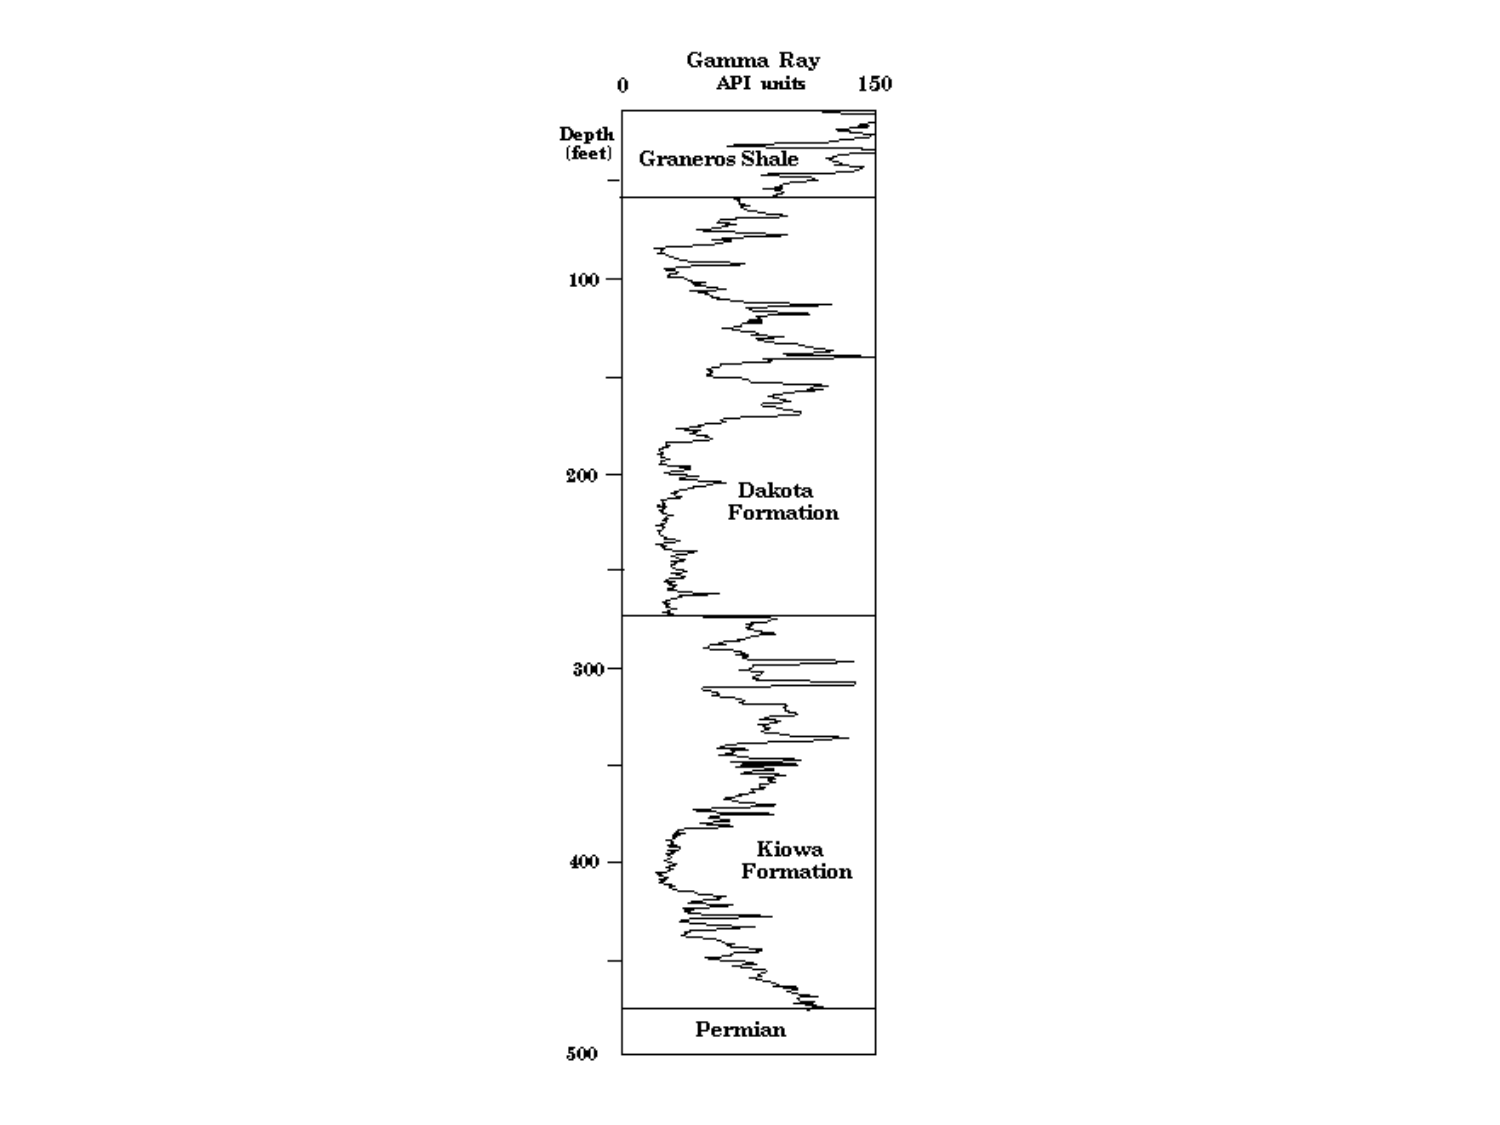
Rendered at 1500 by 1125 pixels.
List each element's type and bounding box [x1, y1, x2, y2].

picture [533, 36, 951, 1088]
